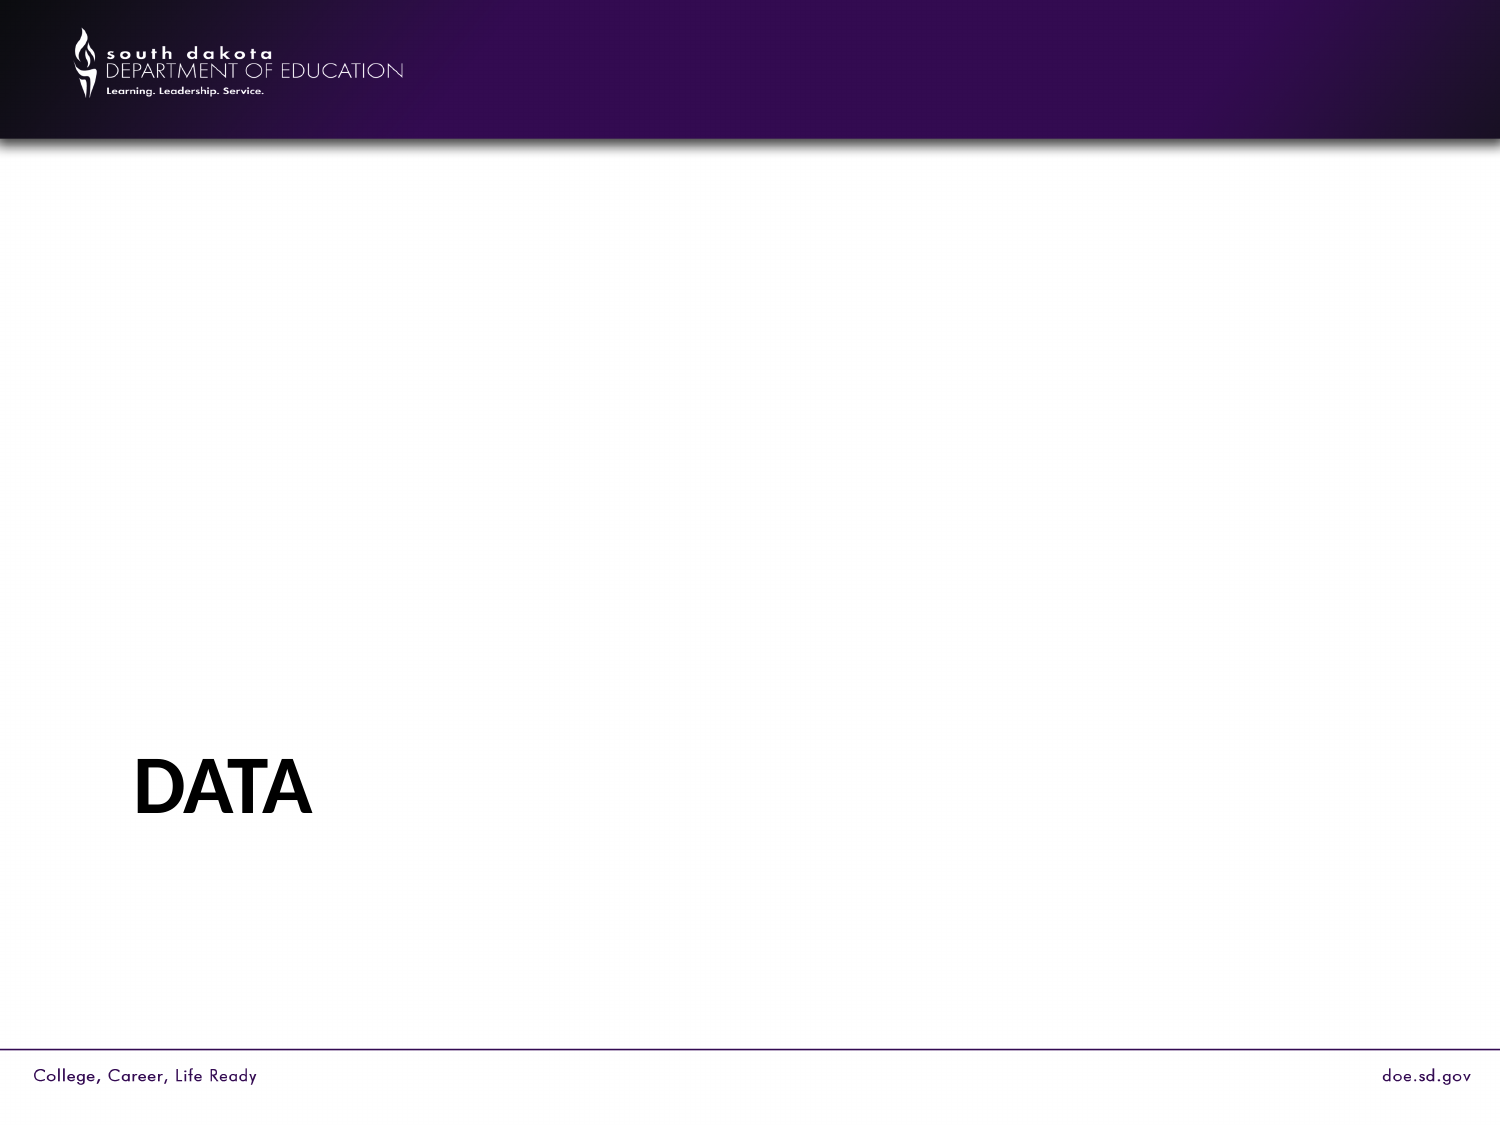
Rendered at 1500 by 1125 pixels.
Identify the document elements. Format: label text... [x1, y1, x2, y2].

picture [0, 0, 1500, 1125]
title Data [118, 722, 1394, 947]
